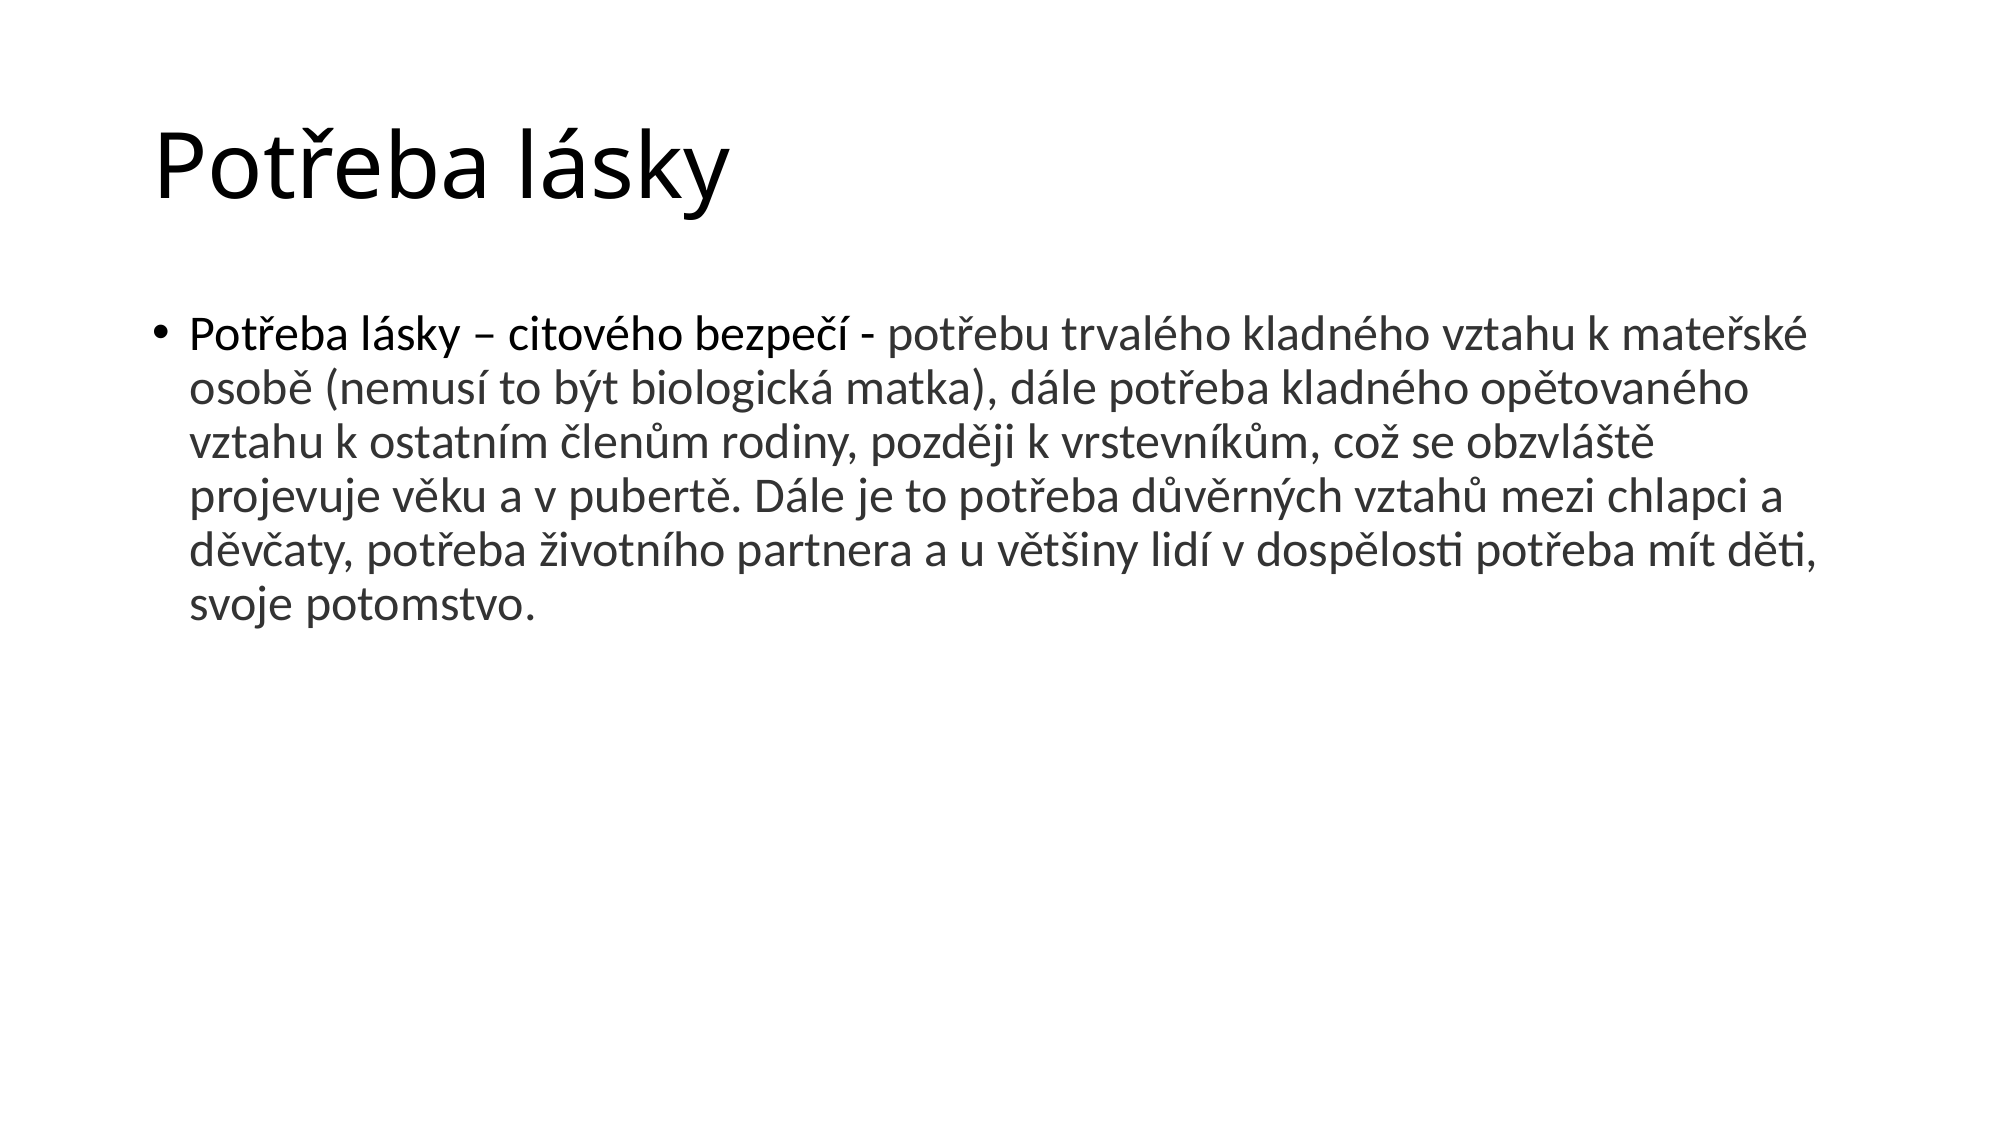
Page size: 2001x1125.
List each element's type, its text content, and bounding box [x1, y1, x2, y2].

title Potřeba lásky [137, 59, 1863, 278]
list Potřeba lásky – citového bezpečí - potřebu trvalého kladného vztahu k mateřské osobě (nemusí to být biologická matka), dále potřeba kladného opětovaného vztahu k ostatním členům rodiny, později k vrstevníkům, což se obzvláště projevuje věku a v pubertě. Dále je to potřeba důvěrných vztahů mezi chlapci a děvčaty, potřeba životního partnera a u většiny lidí v dospělosti potřeba mít děti, svoje potomstvo. [137, 299, 1863, 1014]
